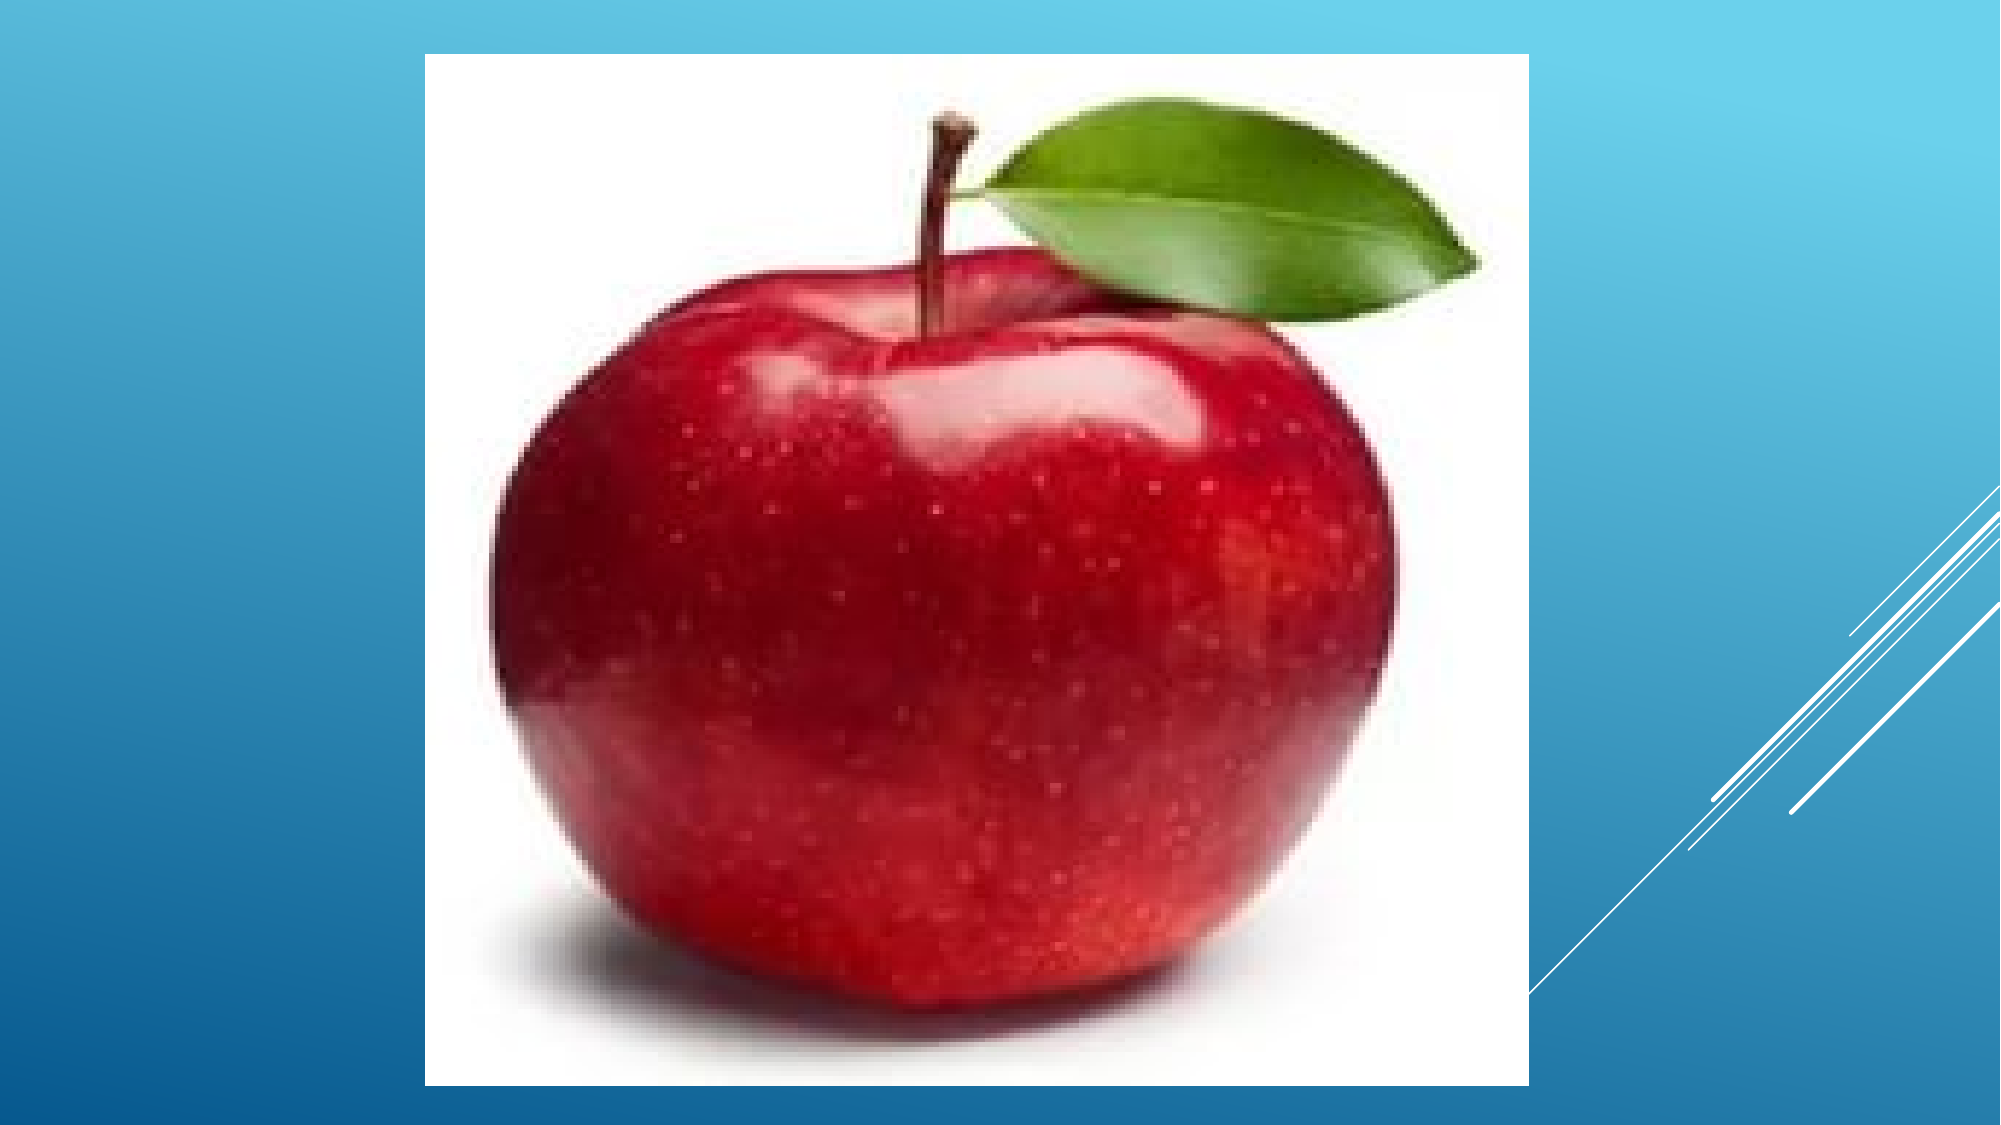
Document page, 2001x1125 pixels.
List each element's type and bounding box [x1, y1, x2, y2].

picture [425, 54, 1530, 1086]
